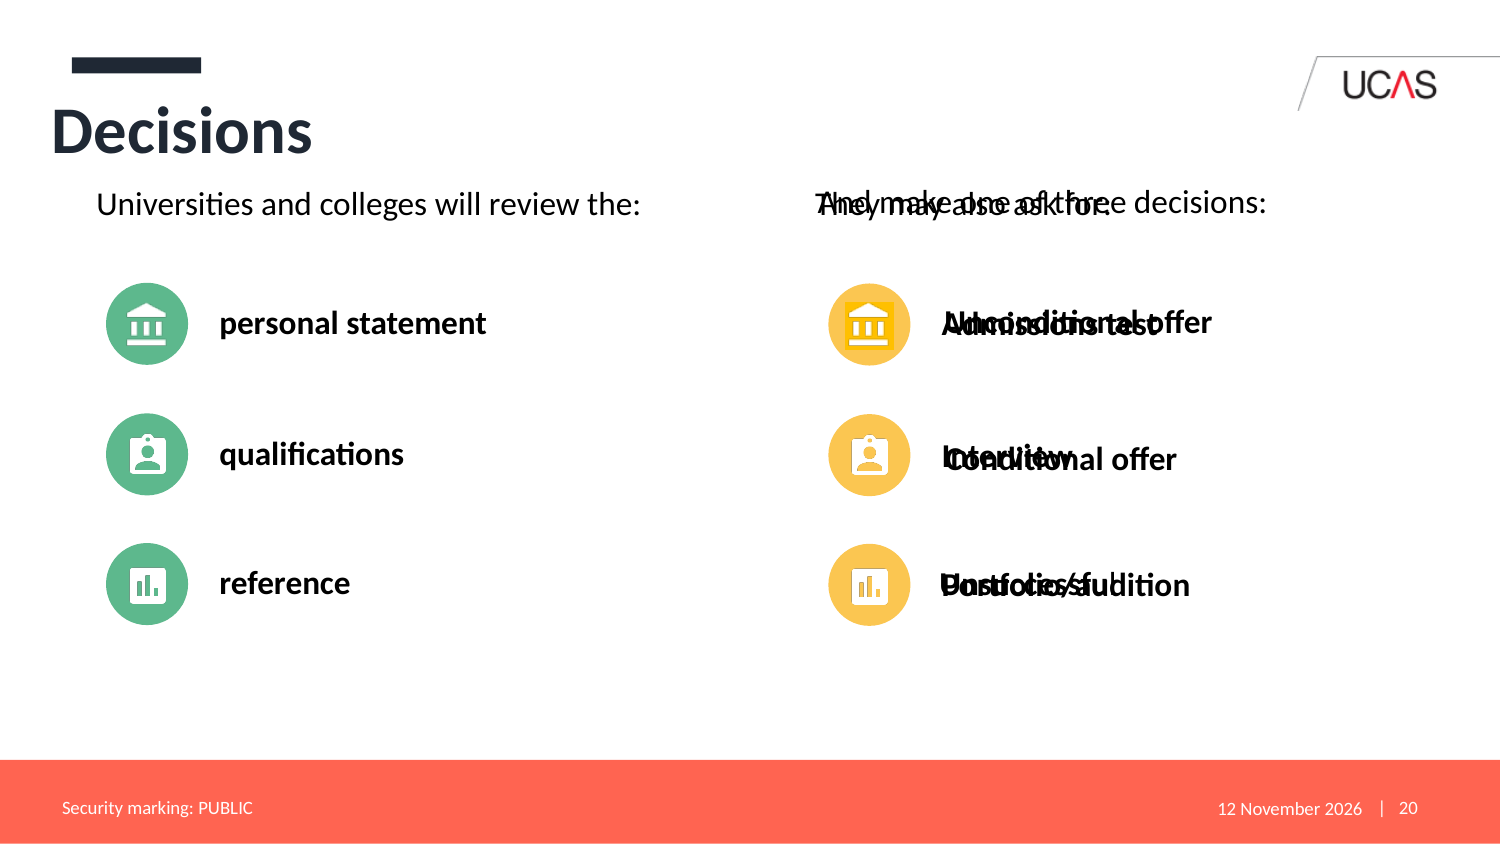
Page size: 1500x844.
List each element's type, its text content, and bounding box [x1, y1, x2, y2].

text_box | 20 [1362, 788, 1453, 826]
text_box reference [204, 554, 648, 609]
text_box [105, 542, 189, 626]
text_box Security marking: PUBLIC [47, 788, 783, 826]
text_box Conditional offer [911, 429, 1193, 485]
text_box personal statement [204, 293, 543, 349]
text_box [105, 413, 189, 496]
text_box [828, 414, 911, 497]
text_box Unconditional offer [911, 293, 1228, 348]
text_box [828, 543, 911, 626]
text_box Admissions test [926, 295, 1265, 350]
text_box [105, 282, 189, 365]
text_box Portfolio/audition [1132, 555, 1371, 610]
text_box Universities and colleges will review the: [81, 174, 724, 230]
text_box qualifications [204, 425, 526, 480]
title Decisions [36, 0, 1387, 176]
text_box And make one of three decisions: [802, 172, 1289, 228]
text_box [828, 283, 911, 366]
text_box They may also ask for: [800, 174, 1311, 230]
text_box 23 October 2020 [978, 788, 1363, 827]
text_box Unsuccessful [911, 554, 1132, 610]
text_box Interview [926, 426, 1248, 482]
